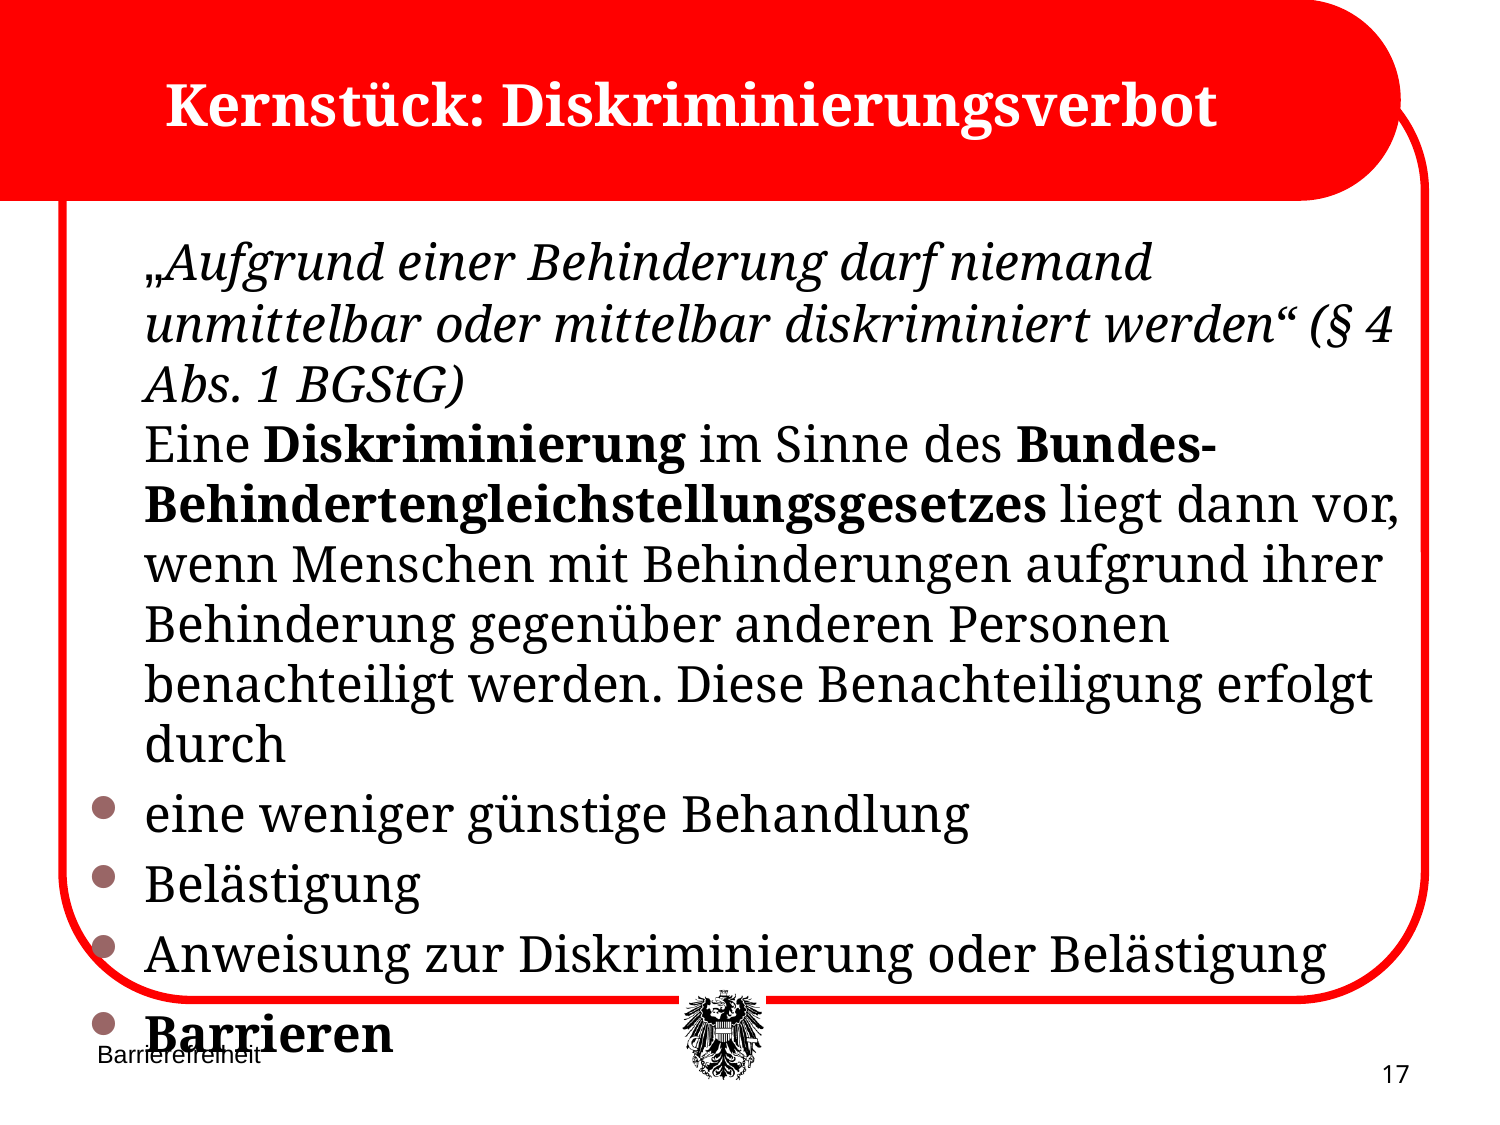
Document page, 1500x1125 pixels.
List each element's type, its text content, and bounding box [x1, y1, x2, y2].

slide_number 17 [1074, 1024, 1426, 1101]
picture [679, 1009, 766, 1083]
title Kernstück: Diskriminierungsverbot [56, 41, 1328, 173]
list „Aufgrund einer Behinderung darf niemand unmittelbar oder mittelbar diskriminiert werden“ (§ 4 Abs. 1 BGStG) Eine Diskriminierung im Sinne des Bundes-Behindertengleichstellungsgesetzes liegt dann vor, wenn Menschen mit Behinderungen aufgrund ihrer Behinderung gegenüber anderen Personen benachteiligt werden. Diese Benachteiligung erfolgt durch eine weniger günstige Behandlung Belästigung Anweisung zur Diskriminierung oder Belästigung Barrieren [88, 175, 1413, 1009]
slide_number Barrierefreiheit [81, 1007, 523, 1077]
